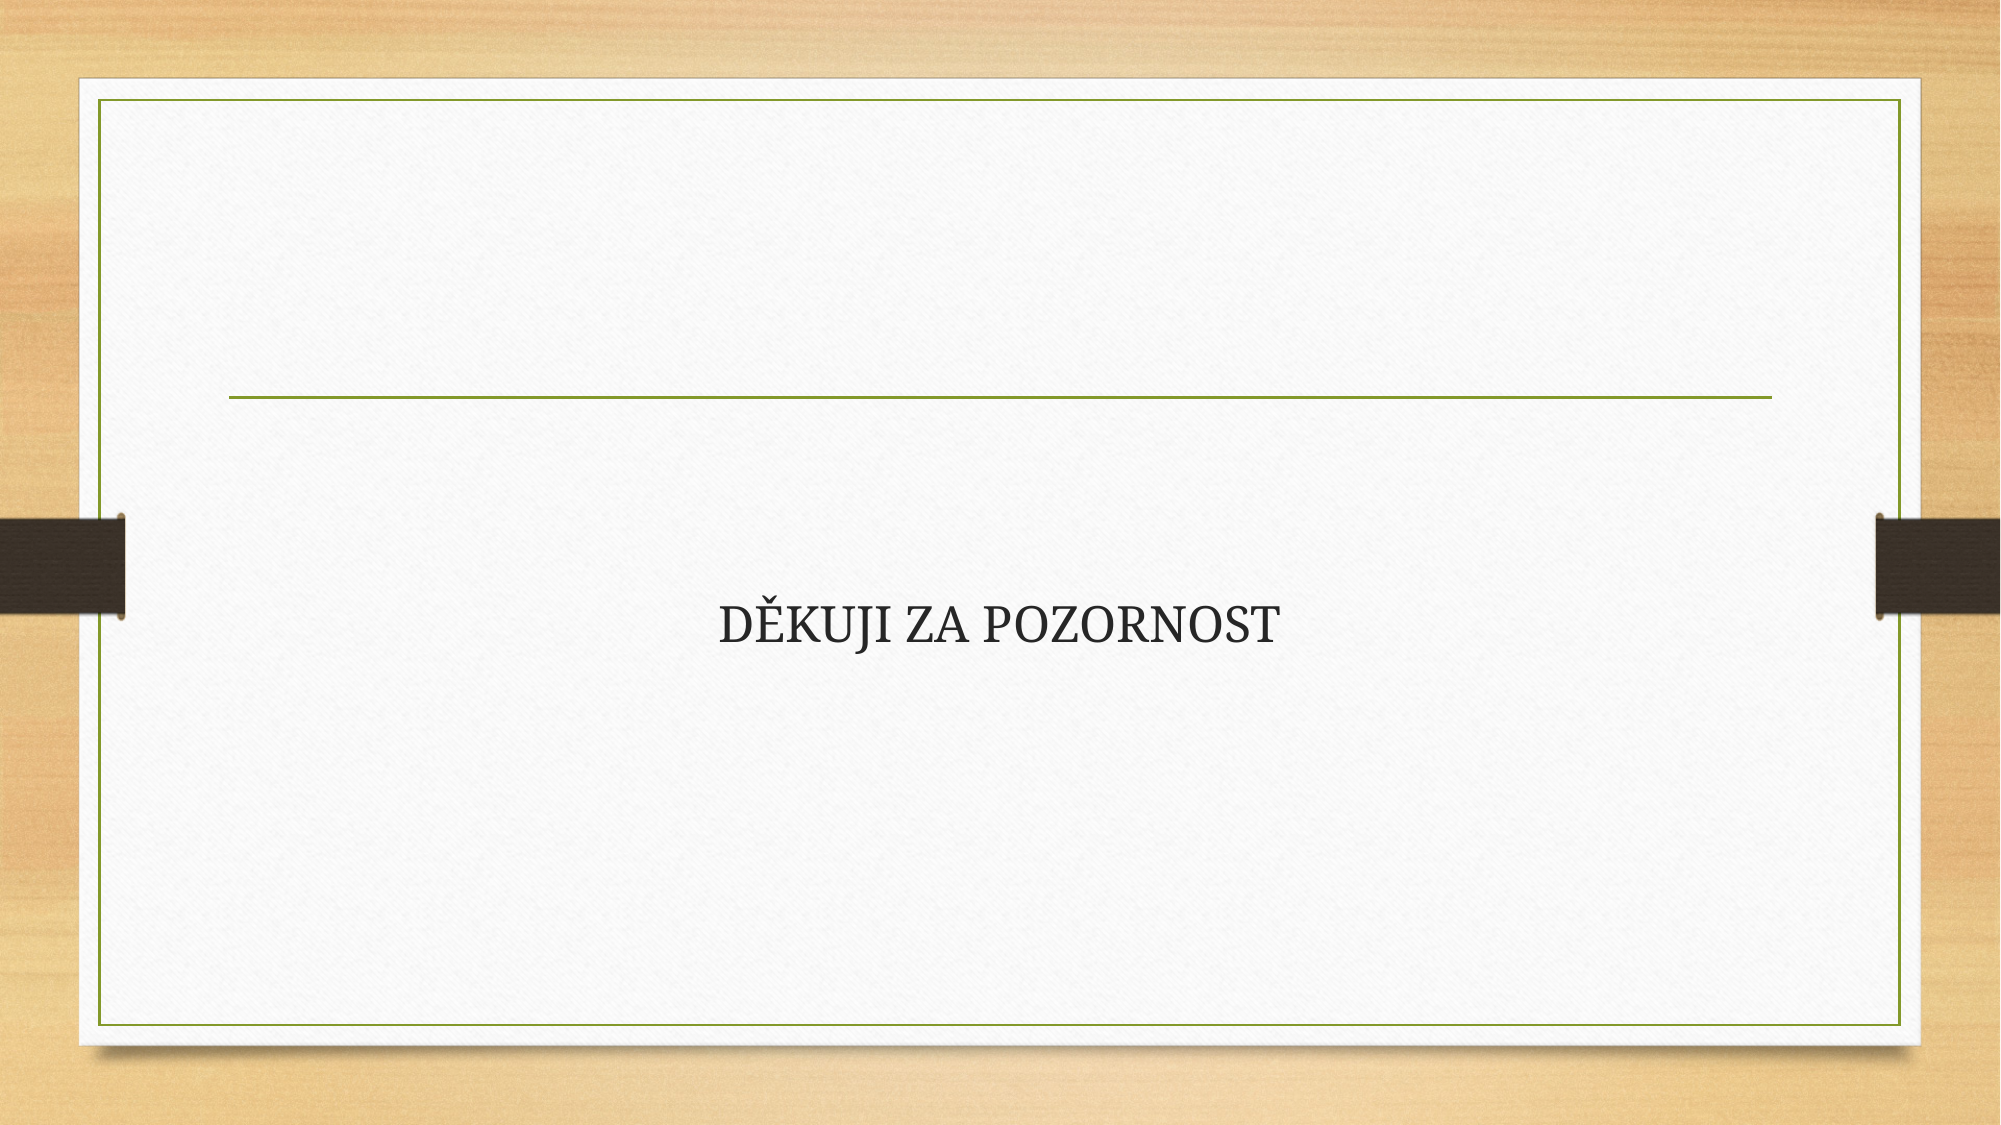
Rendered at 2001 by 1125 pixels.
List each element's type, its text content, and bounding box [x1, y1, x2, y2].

picture [0, 0, 2001, 1125]
list DĚKUJI ZA POZORNOST [212, 419, 1788, 964]
